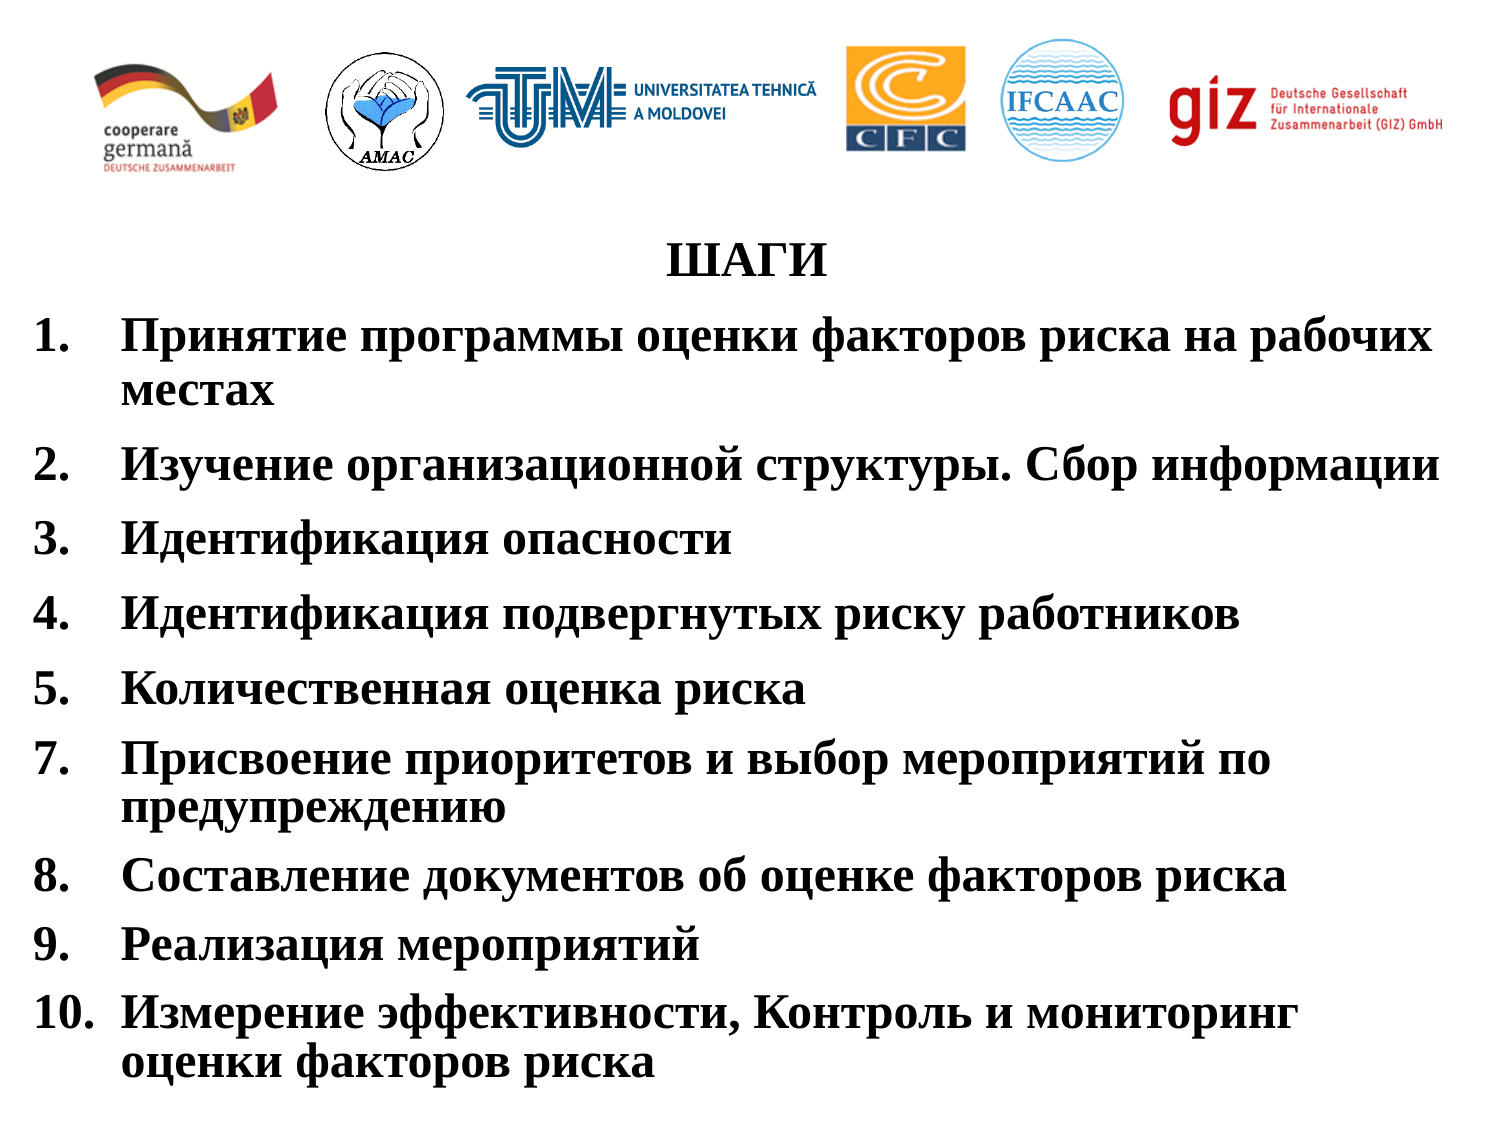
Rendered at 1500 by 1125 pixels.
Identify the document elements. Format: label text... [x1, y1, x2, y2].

text_box ШАГИ Принятие программы оценки факторов риска на рабочих местах Изучение организационной структуры. Сбор информации Идентификация опасности Идентификация подвергнутых риску работников Количественная оценка риска Присвоение приоритетов и выбор мероприятий по предупреждению Составление документов об оценке факторов риска Реализация мероприятий Измерение эффективности, Контроль и мониторинг оценки факторов риска [18, 225, 1476, 1111]
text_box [53, 21, 1456, 226]
